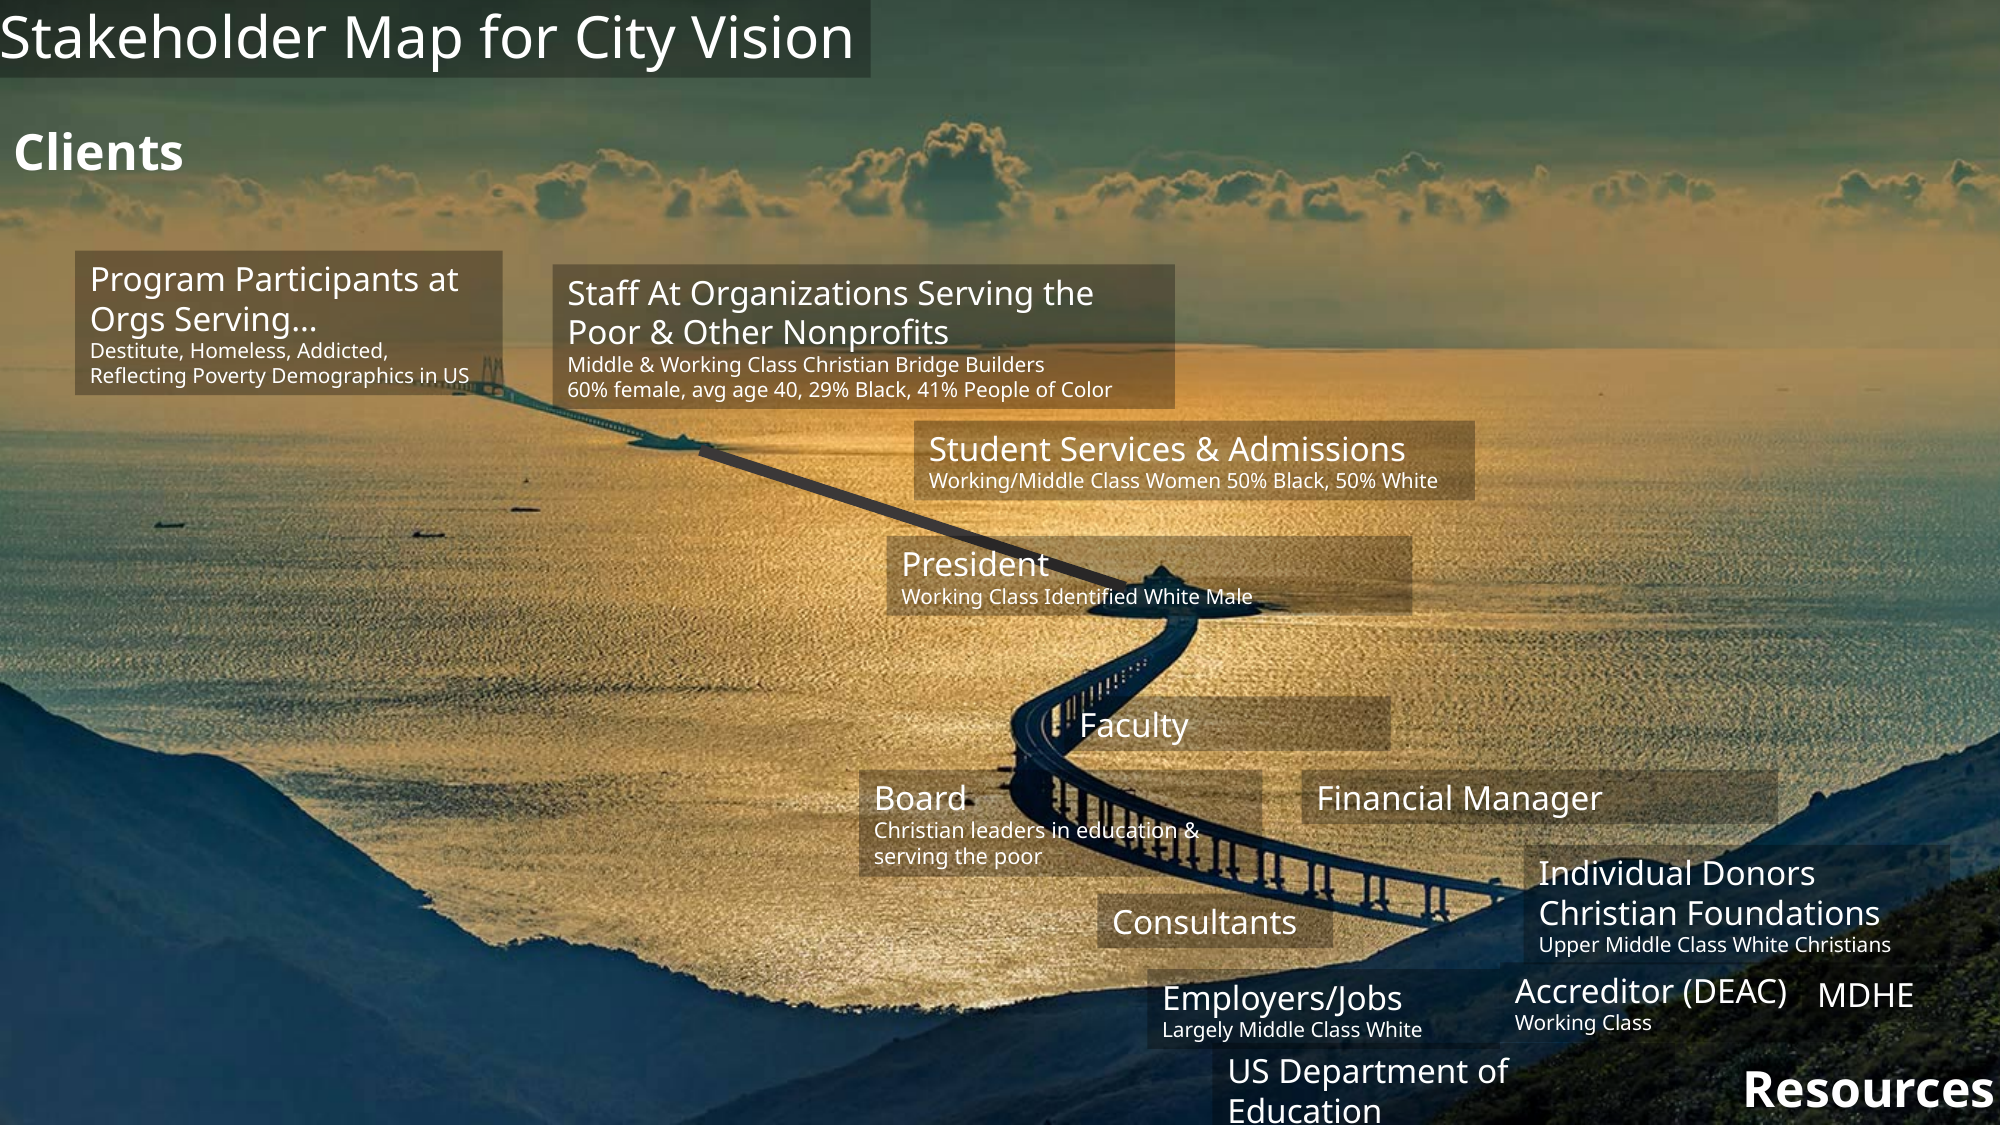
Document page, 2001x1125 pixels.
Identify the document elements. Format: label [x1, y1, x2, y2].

text_box [699, 449, 1125, 588]
list [0, 0, 2000, 1125]
